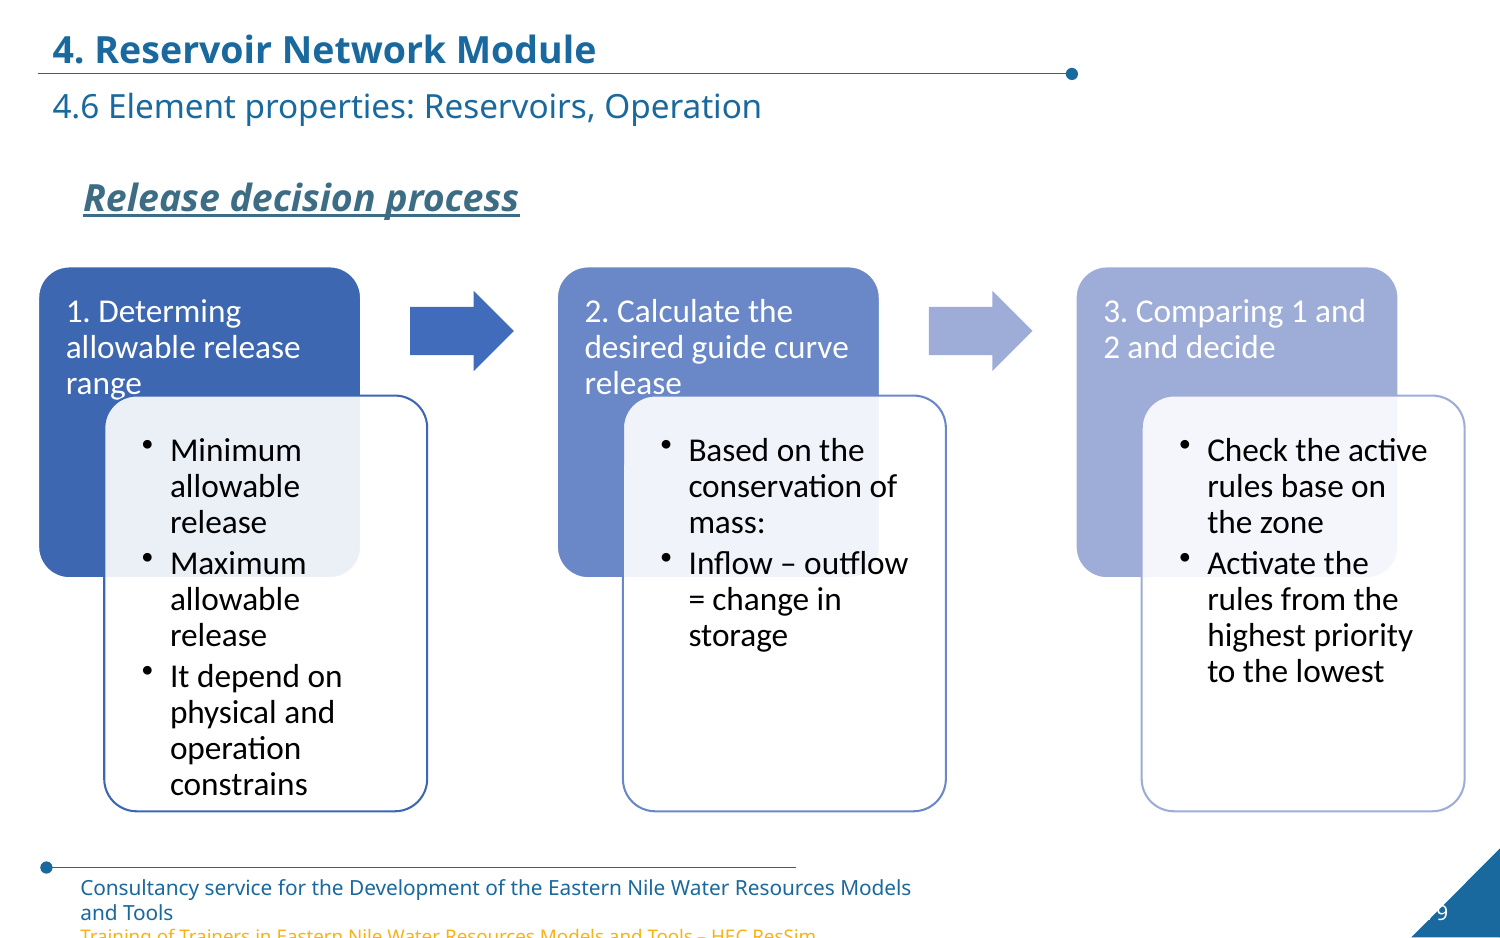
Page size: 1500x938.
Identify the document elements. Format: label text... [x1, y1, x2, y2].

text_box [37, 264, 1466, 814]
text_box Release decision process [68, 166, 924, 264]
list 4.6 Element properties: Reservoirs, Operation [37, 70, 1272, 146]
list 4. Reservoir Network Module [37, 13, 1272, 70]
